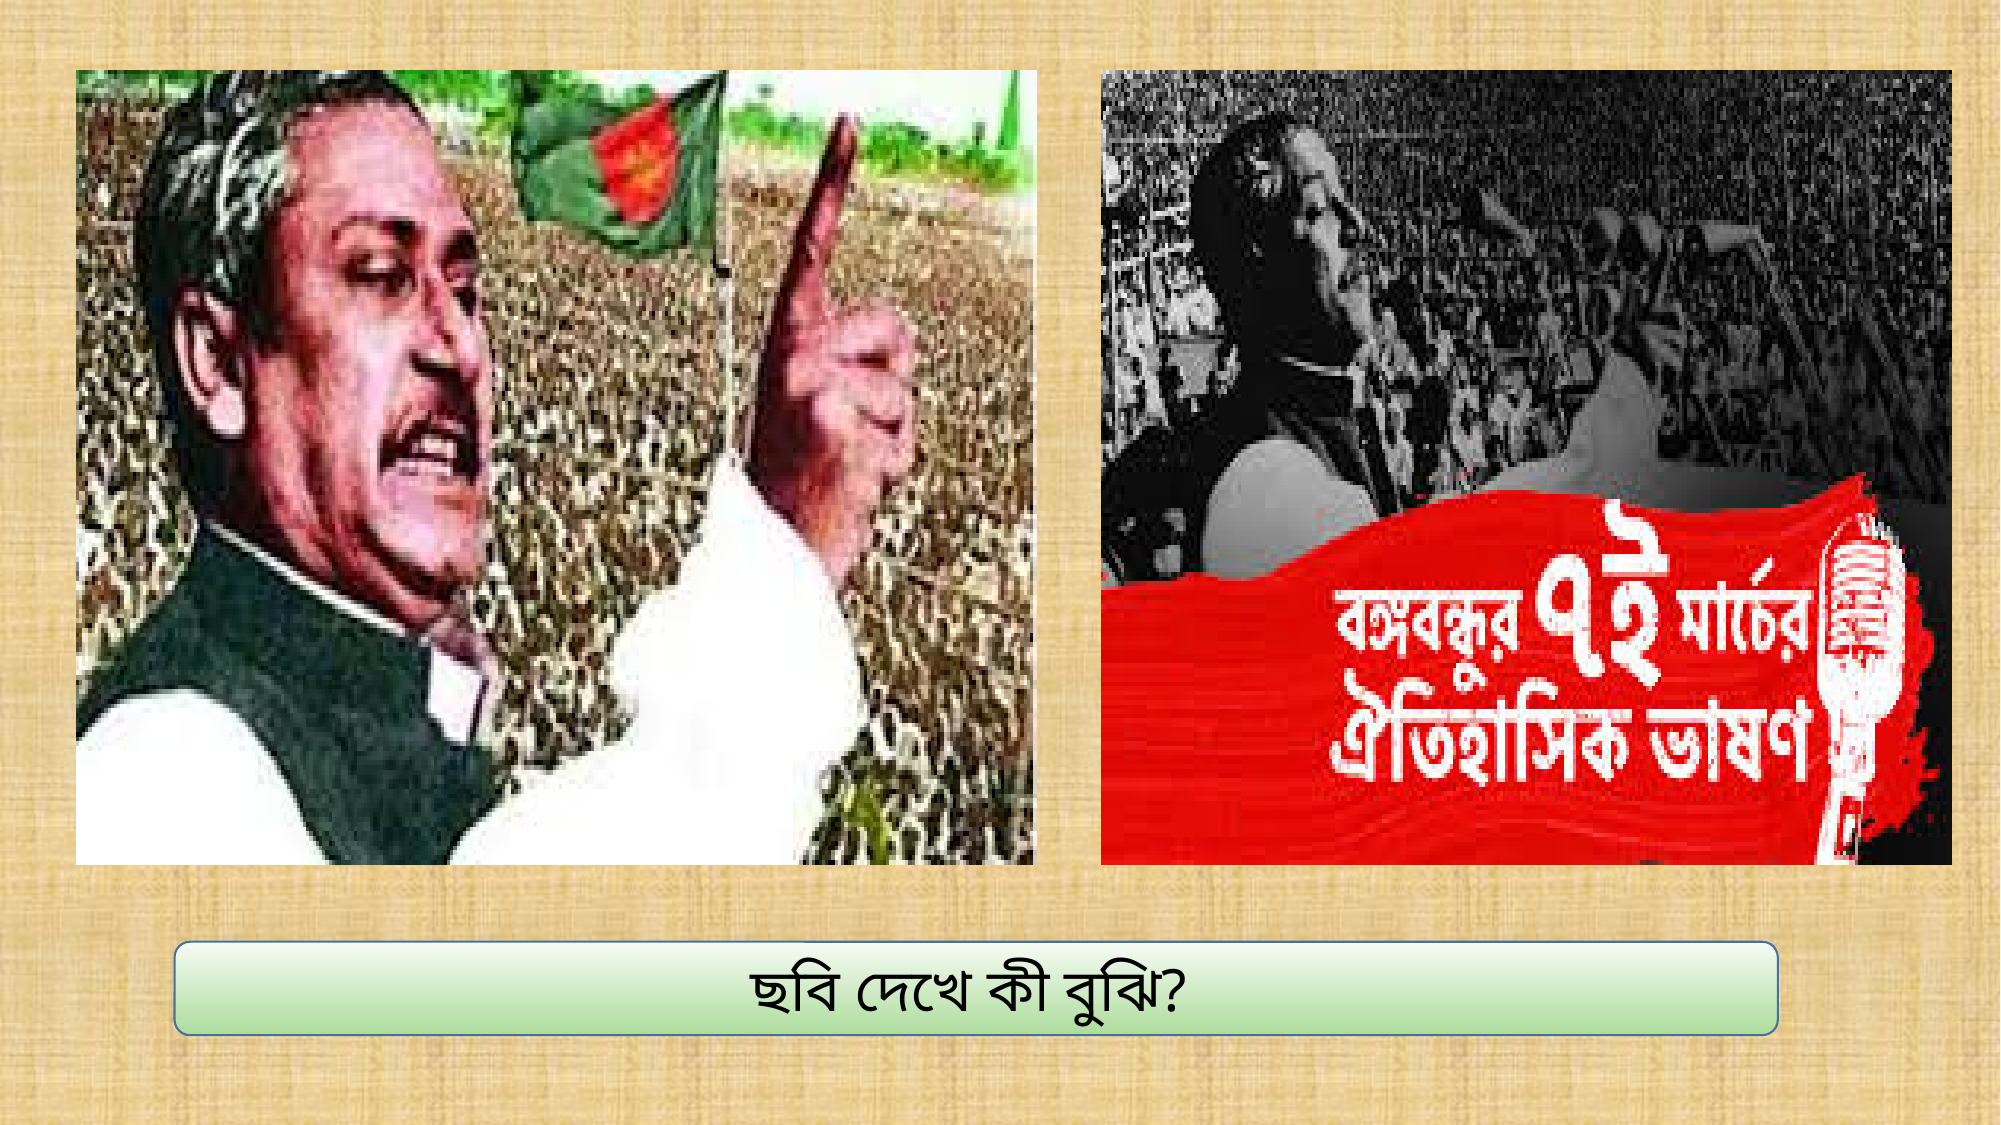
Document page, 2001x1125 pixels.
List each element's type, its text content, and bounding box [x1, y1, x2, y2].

picture [0, 0, 2001, 1125]
text_box ছবি দেখে কী বুঝি? [173, 940, 1779, 1037]
